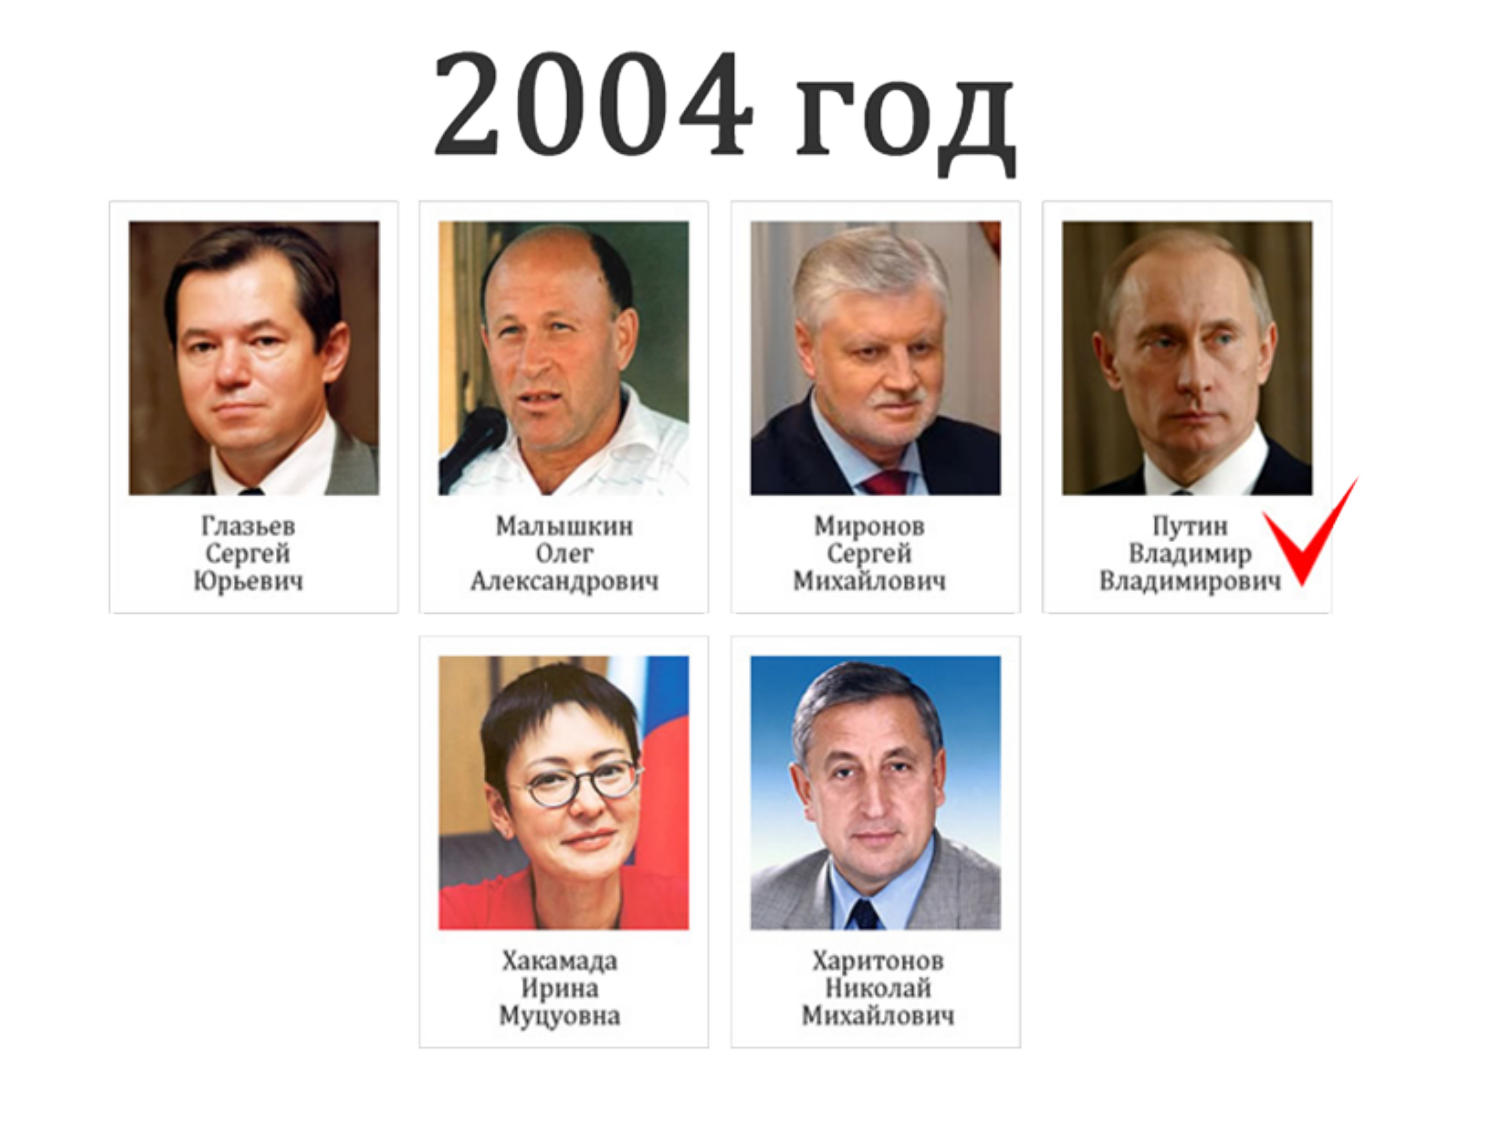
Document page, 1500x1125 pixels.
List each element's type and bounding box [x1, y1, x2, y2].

list [87, 6, 1365, 1102]
